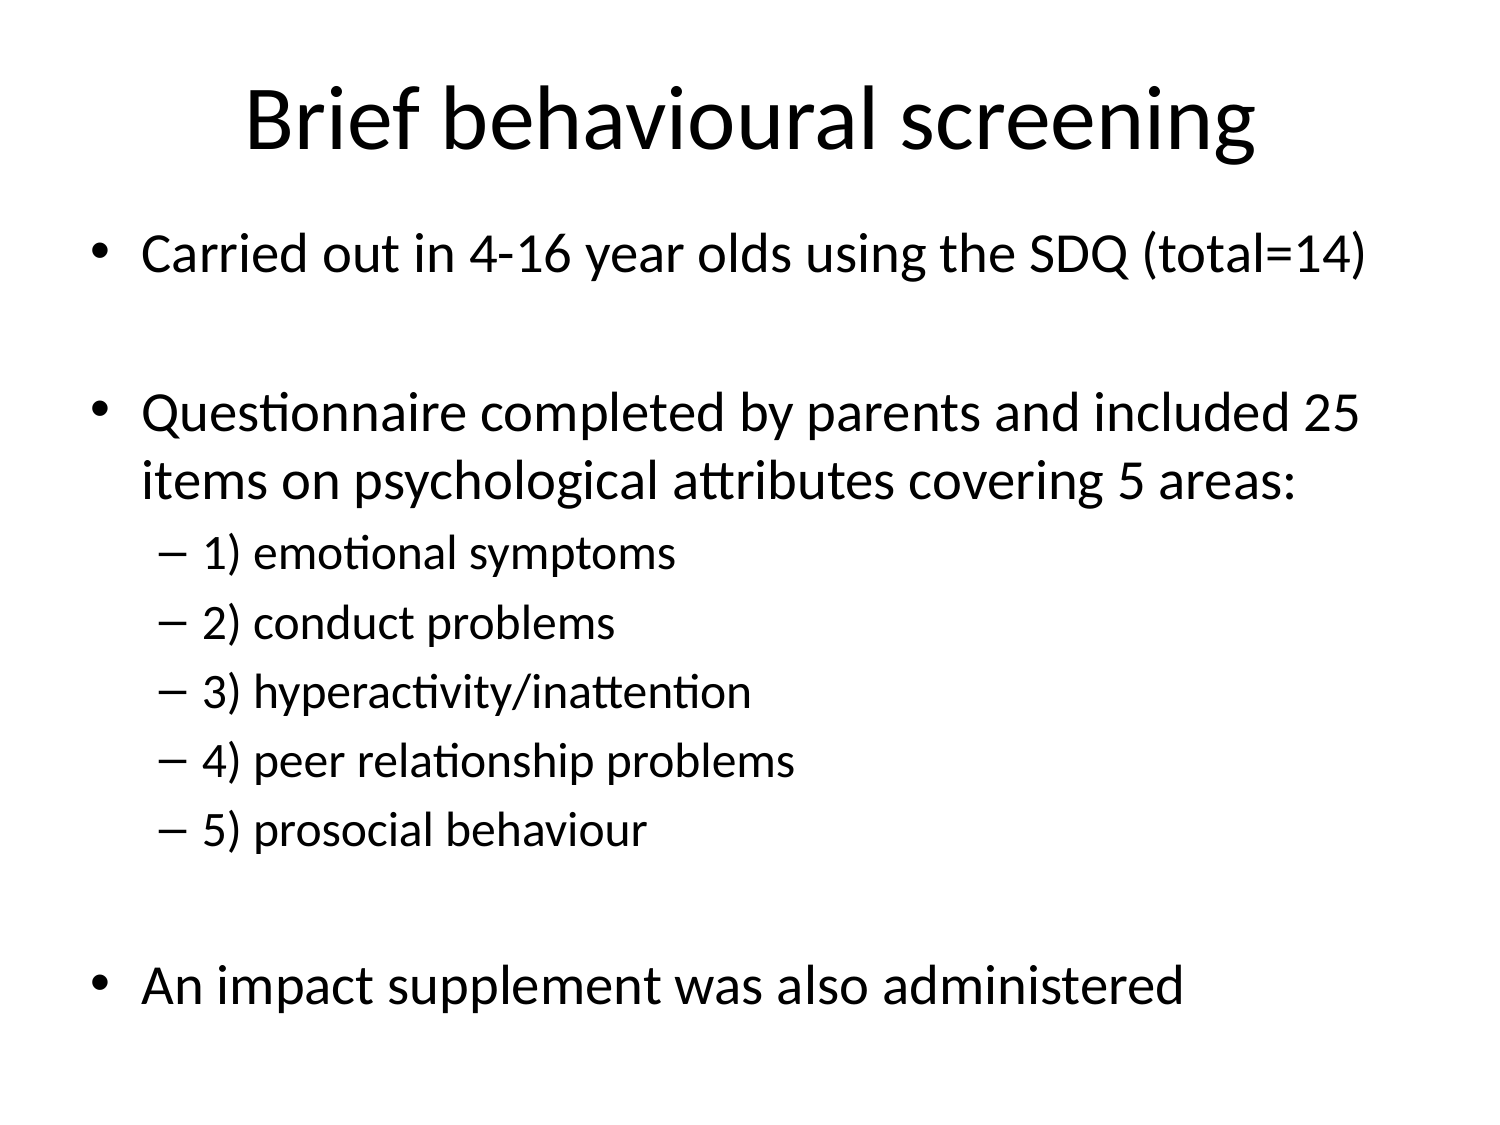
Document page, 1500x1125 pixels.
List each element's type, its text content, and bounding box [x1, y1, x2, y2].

title Brief behavioural screening [76, 19, 1427, 207]
list Carried out in 4-16 year olds using the SDQ (total=14) Questionnaire completed by parents and included 25 items on psychological attributes covering 5 areas: 1) emotional symptoms 2) conduct problems 3) hyperactivity/inattention 4) peer relationship problems 5) prosocial behaviour An impact supplement was also administered [75, 208, 1425, 1125]
